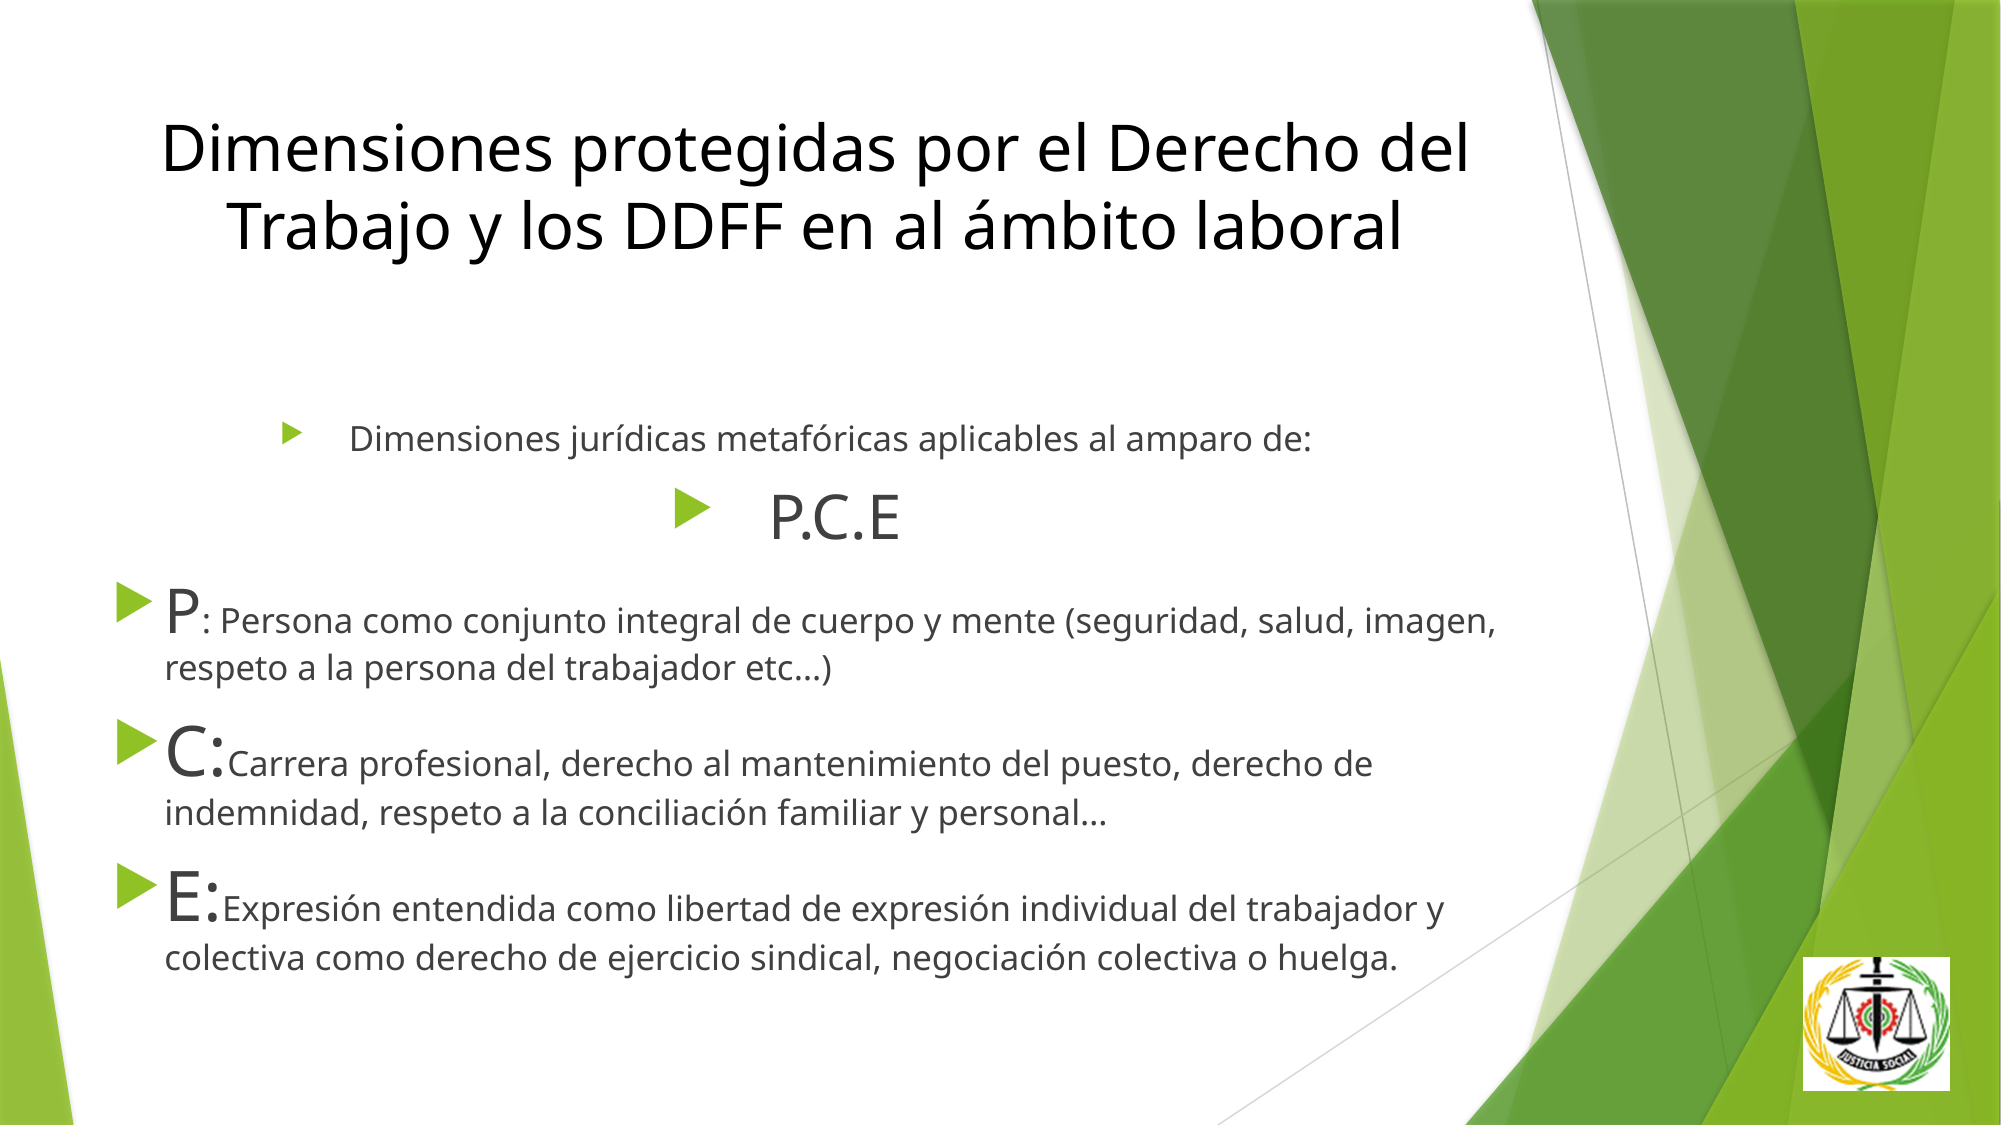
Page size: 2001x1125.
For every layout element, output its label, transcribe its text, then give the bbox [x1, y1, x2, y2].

picture [1802, 957, 1950, 1092]
list Dimensiones jurídicas metafóricas aplicables al amparo de: P.C.E P: Persona como conjunto integral de cuerpo y mente (seguridad, salud, imagen, respeto a la persona del trabajador etc…) C:Carrera profesional, derecho al mantenimiento del puesto, derecho de indemnidad, respeto a la conciliación familiar y personal… E:Expresión entendida como libertad de expresión individual del trabajador y colectiva como derecho de ejercicio sindical, negociación colectiva o huelga. [97, 347, 1522, 992]
title Dimensiones protegidas por el Derecho del Trabajo y los DDFF en al ámbito laboral [111, 99, 1522, 317]
